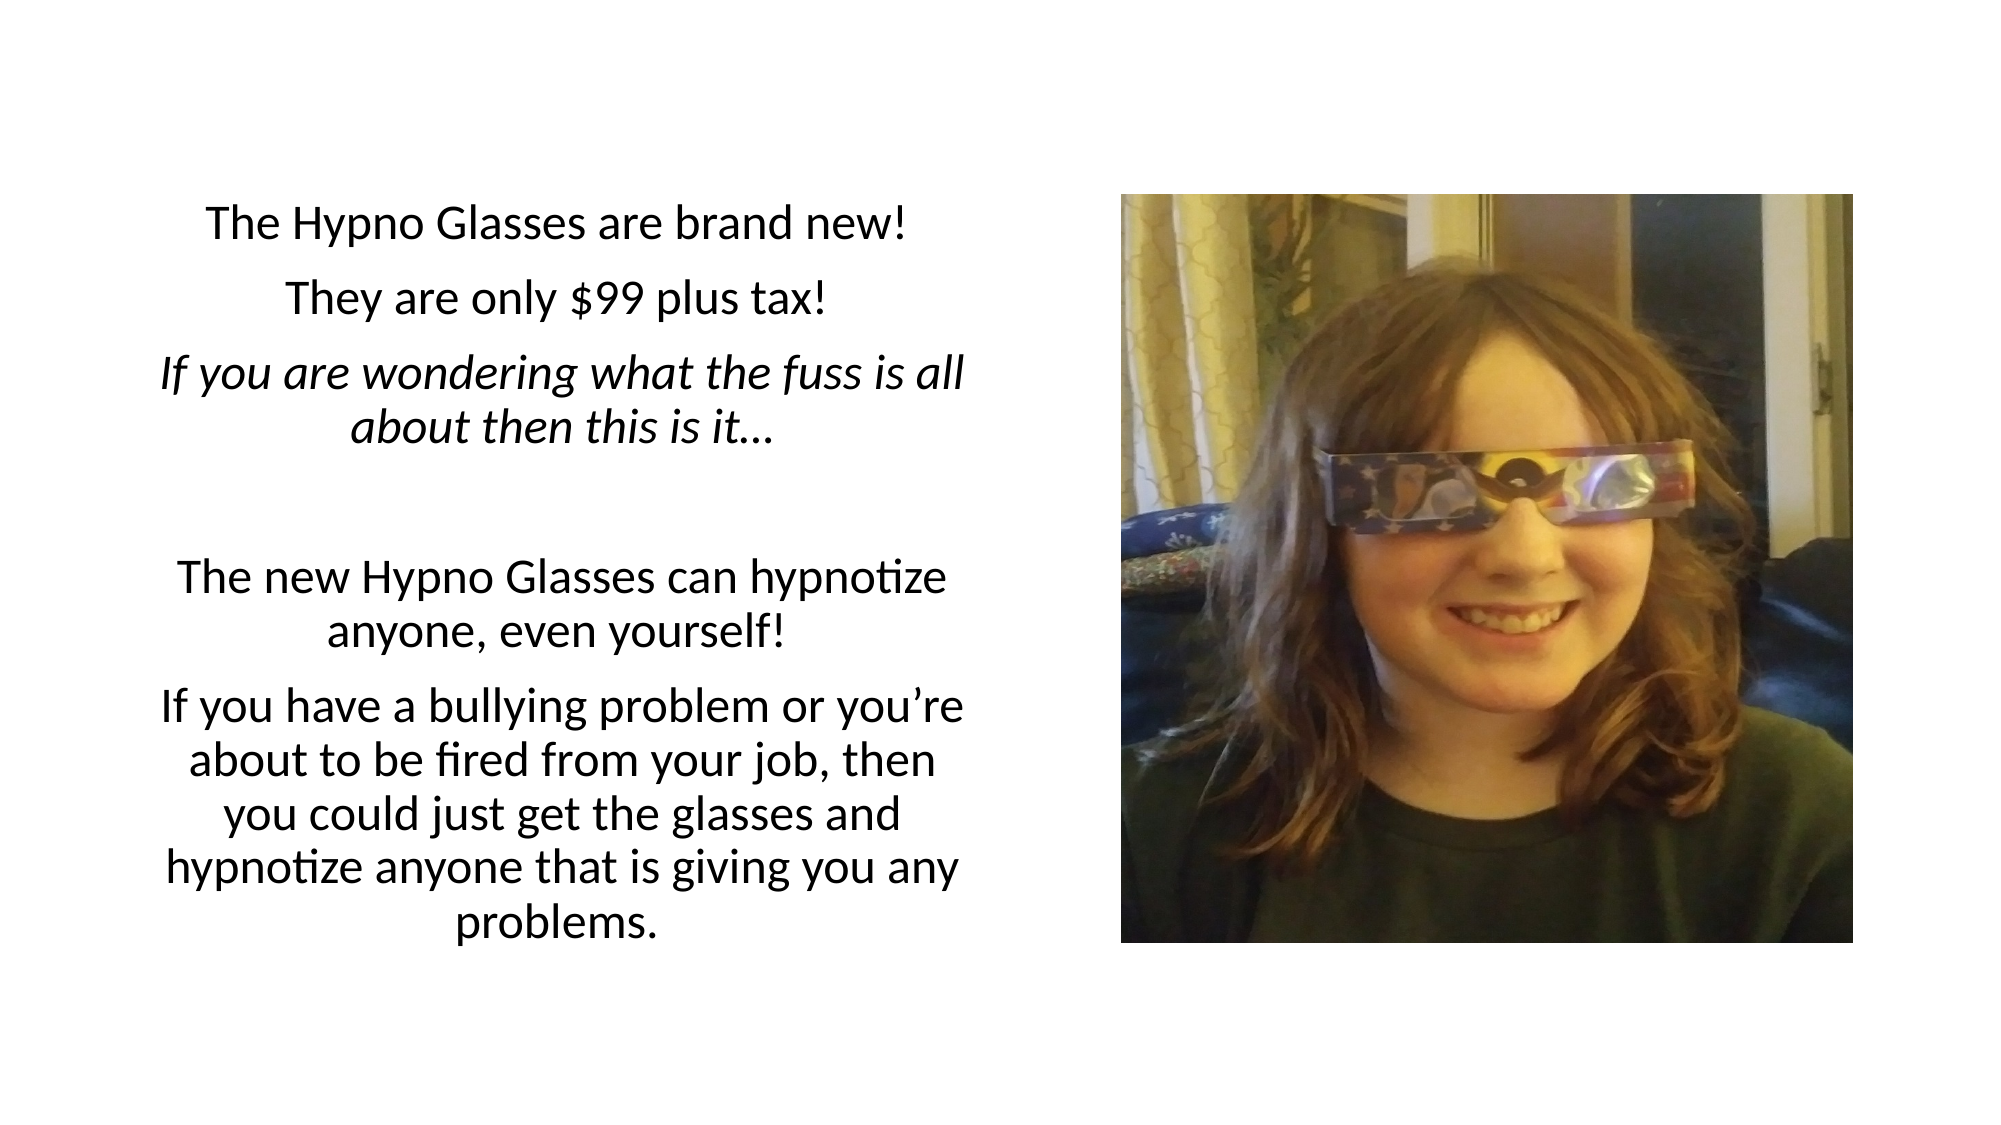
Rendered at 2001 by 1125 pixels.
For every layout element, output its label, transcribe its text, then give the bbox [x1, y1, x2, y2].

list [1121, 194, 1853, 944]
list The Hypno Glasses are brand new! They are only $99 plus tax! If you are wondering what the fuss is all about then this is it… The new Hypno Glasses can hypnotize anyone, even yourself! If you have a bullying problem or you’re about to be fired from your job, then you could just get the glasses and hypnotize anyone that is giving you any problems. [137, 189, 988, 1014]
